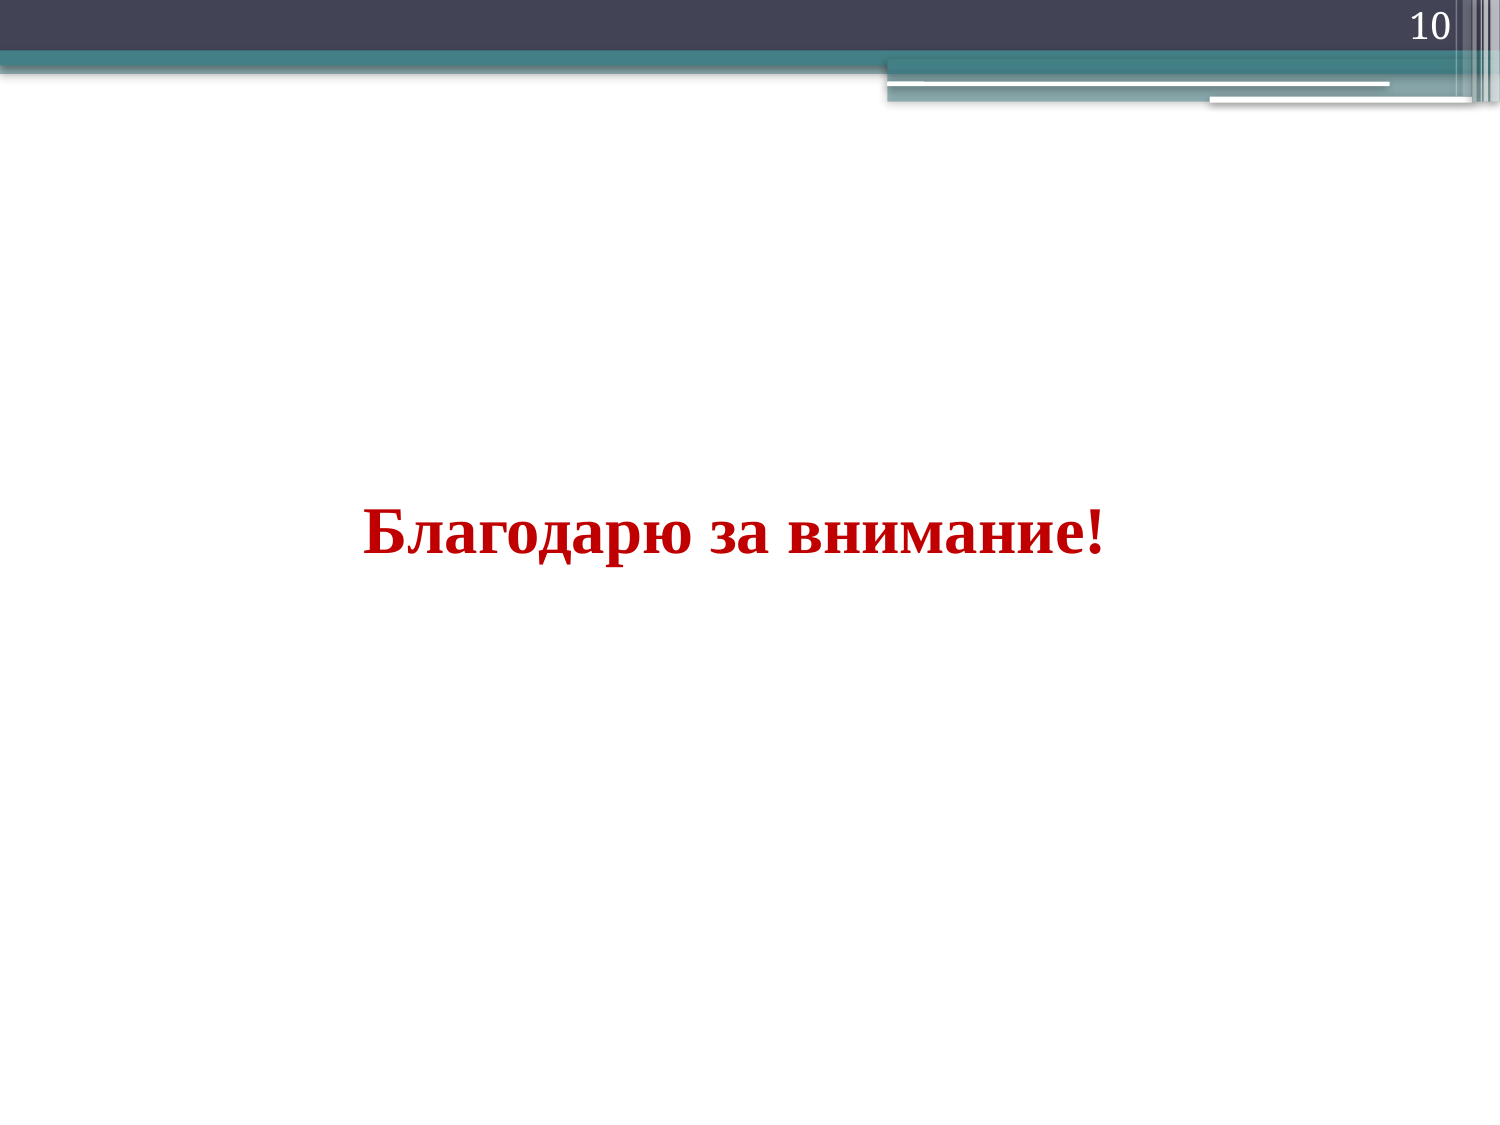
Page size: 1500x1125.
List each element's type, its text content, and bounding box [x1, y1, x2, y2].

slide_number 10 [1341, 0, 1466, 61]
text_box Благодарю за внимание! [349, 479, 1123, 575]
